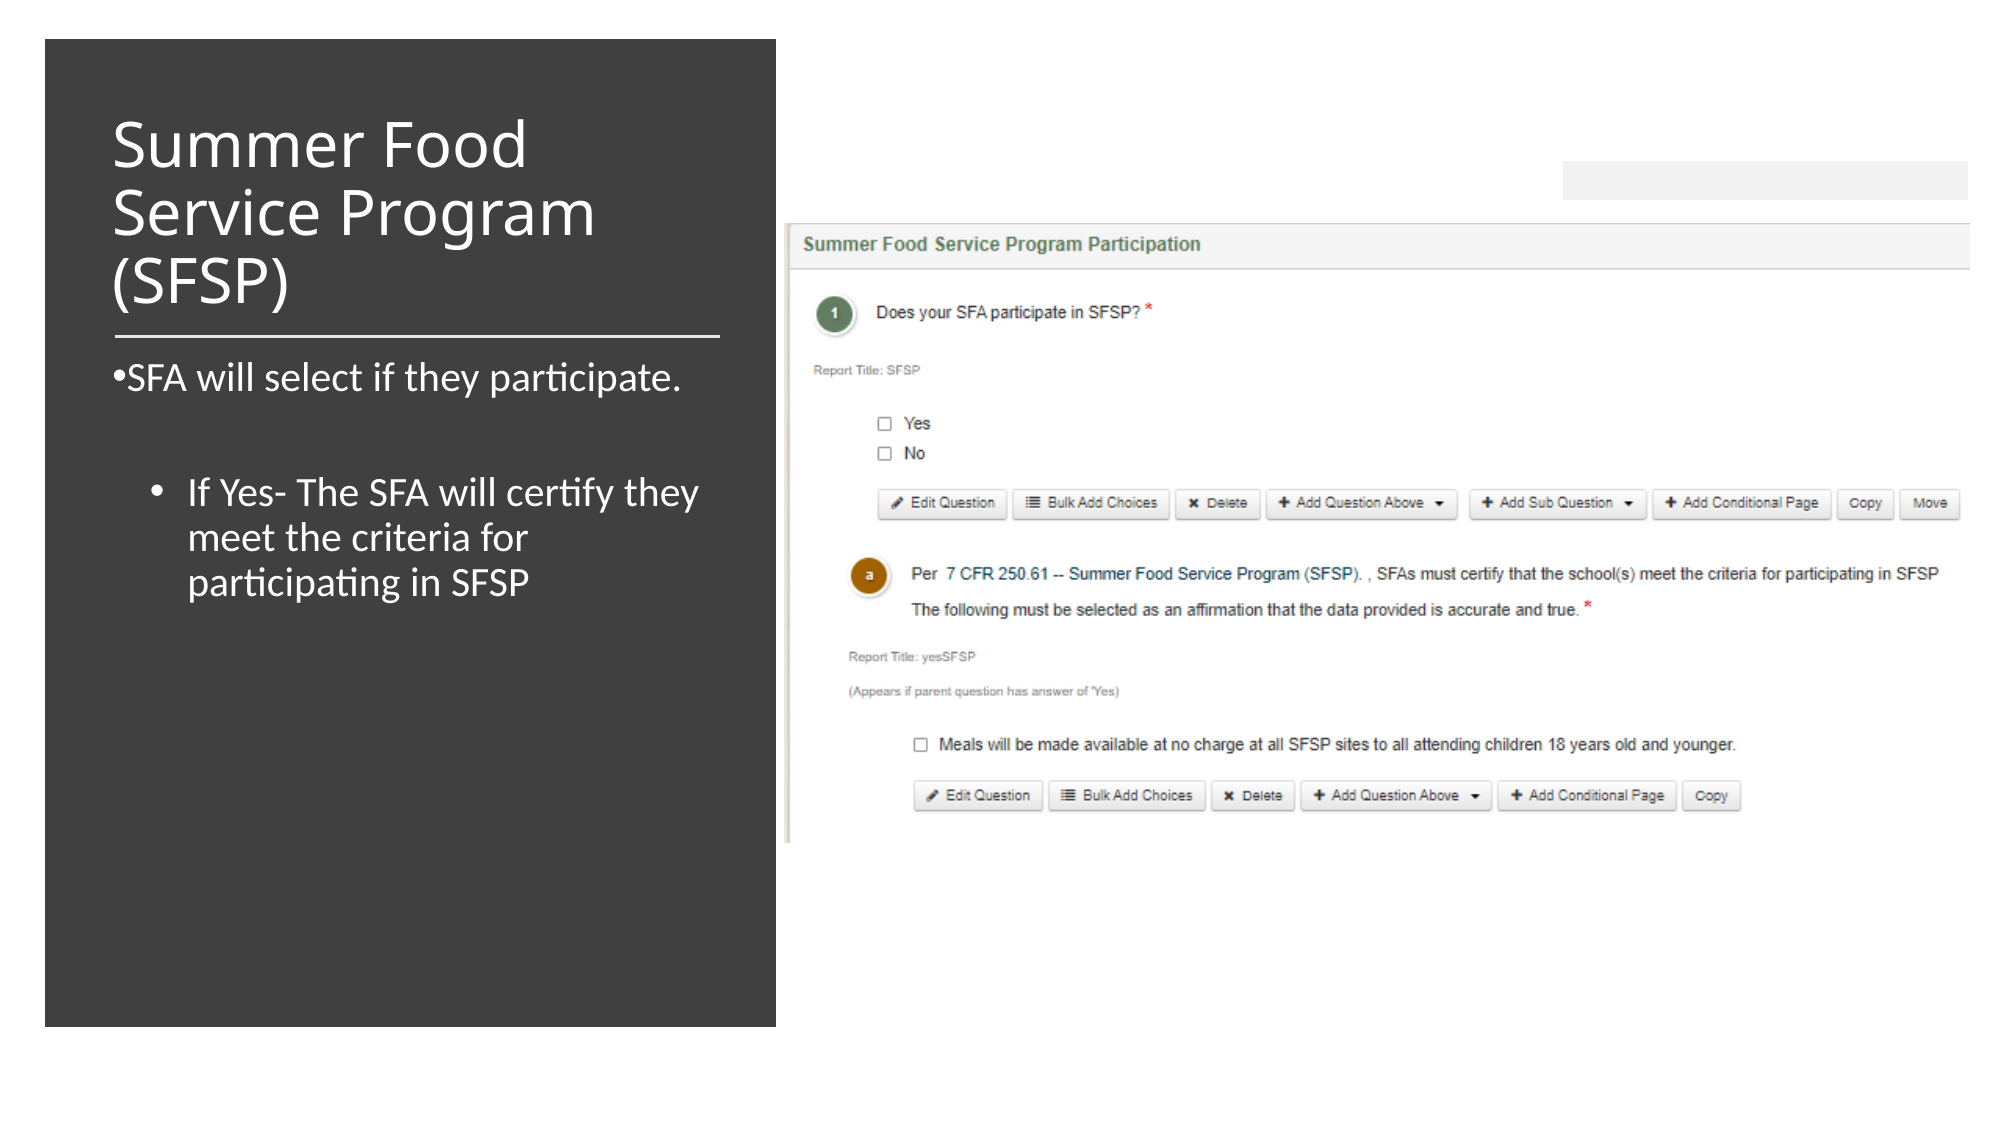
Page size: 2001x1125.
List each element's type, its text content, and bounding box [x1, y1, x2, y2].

text_box [54, 49, 767, 1018]
title Summer Food Service Program (SFSP) [97, 105, 725, 326]
text_box [1563, 161, 1968, 200]
picture [784, 223, 1970, 843]
text_box SFA will select if they participate. If Yes- The SFA will certify they meet the criteria for participating in SFSP [97, 348, 725, 967]
